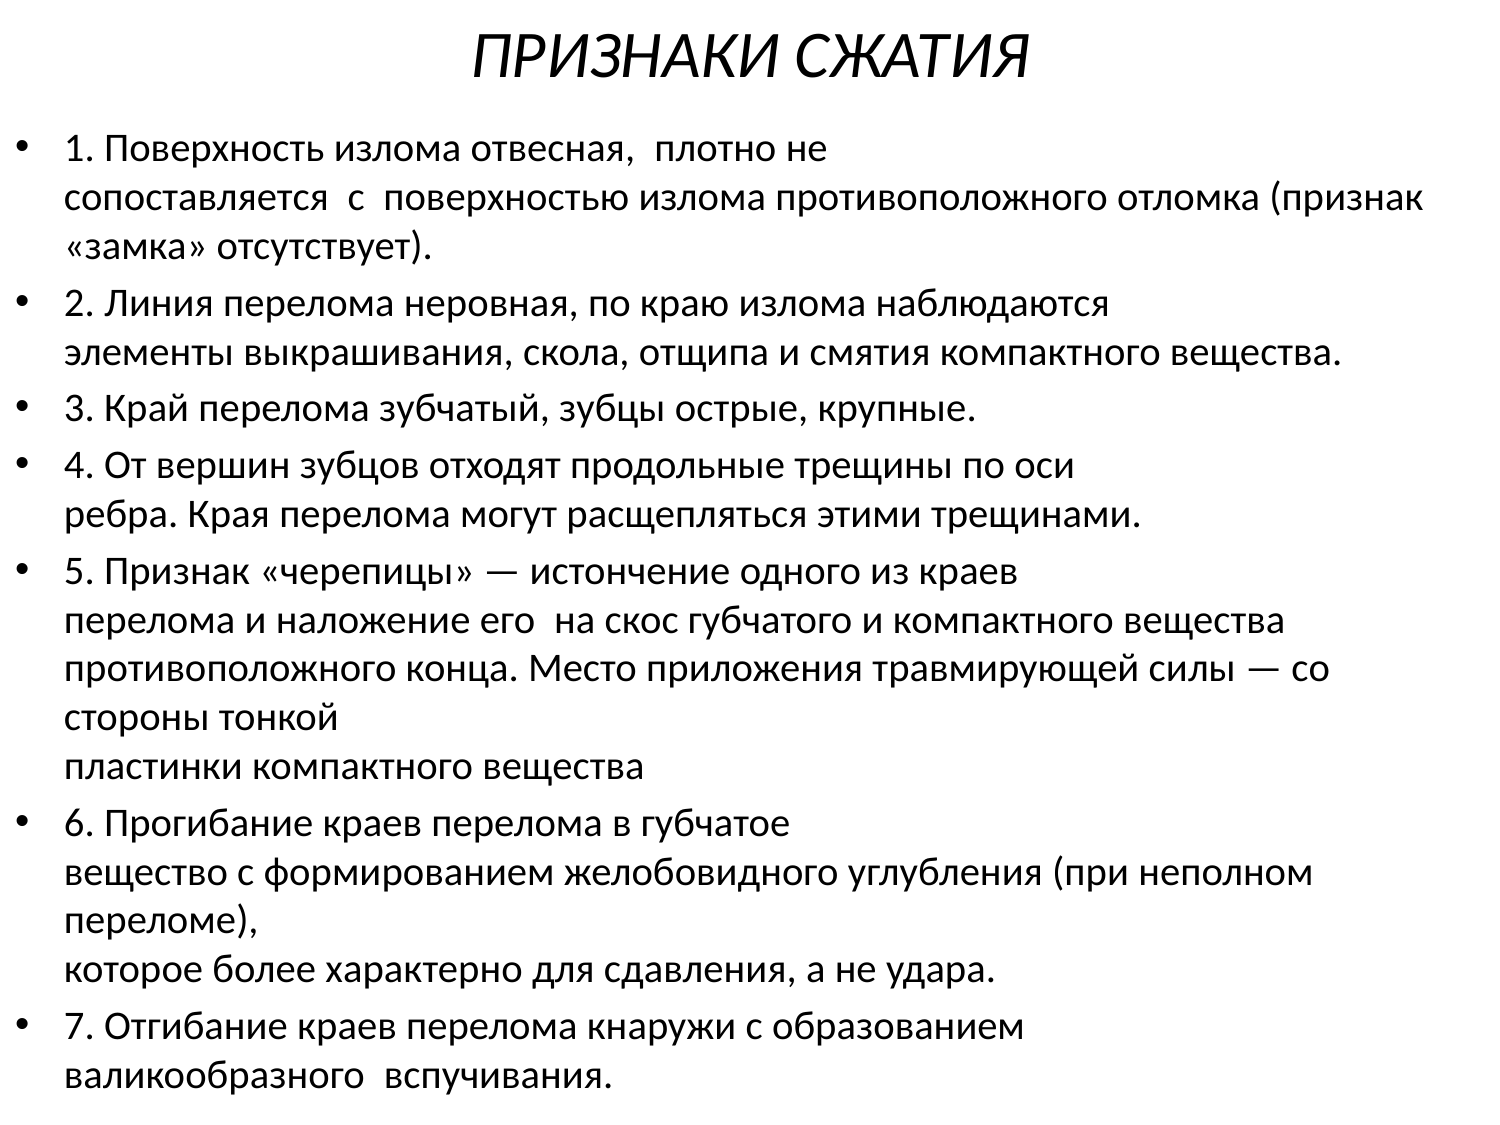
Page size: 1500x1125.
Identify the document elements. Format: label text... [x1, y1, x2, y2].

title ПРИЗНАКИ СЖАТИЯ [75, 0, 1425, 102]
list 1. Поверхность излома отвесная, плотно не сопоставляется с поверхностью излома противоположного отломка (признак «замка» отсутствует). 2. Линия перелома неровная, по краю излома наблюдаются элементы выкрашивания, скола, отщипа и смятия компактного вещества. 3. Край перелома зубчатый, зубцы острые, крупные. 4. От вершин зубцов отходят продольные трещины по оси ребра. Края перелома могут расщепляться этими трещинами. 5. Признак «черепицы» — истончение одного из краев перелома и наложение его на скос губчатого и компактного вещества противоположного конца. Место приложения травмирующей силы — со стороны тонкой пластинки компактного вещества 6. Прогибание краев перелома в губчатое вещество с формированием желобовидного углубления (при неполном переломе), которое более характерно для сдавления, а не удара. 7. Отгибание краев перелома кнаружи с образованием валикообразного вспучивания. [0, 113, 1500, 1125]
